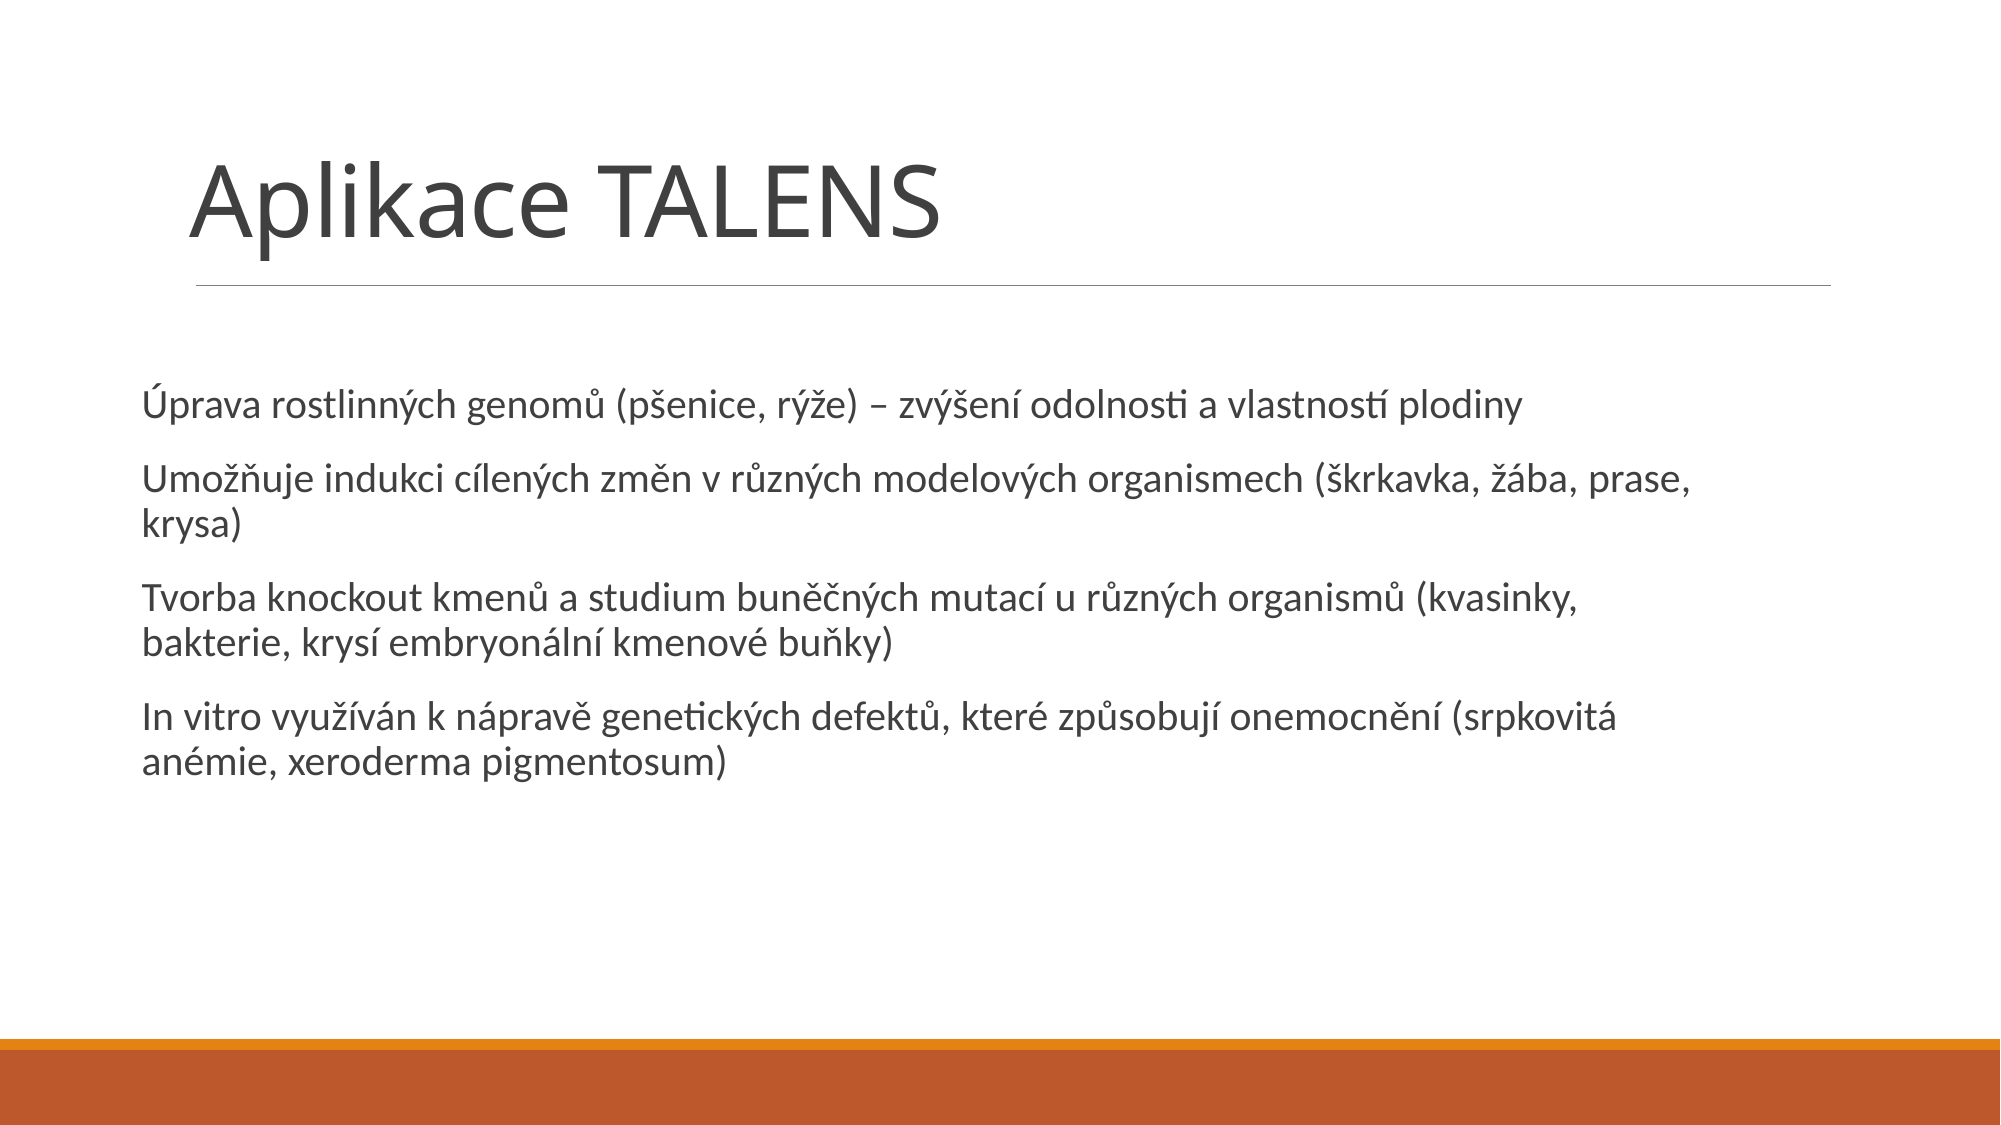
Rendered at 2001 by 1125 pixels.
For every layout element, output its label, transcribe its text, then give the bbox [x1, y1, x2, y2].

title Aplikace TALENS [174, 27, 1825, 266]
list Úprava rostlinných genomů (pšenice, rýže) – zvýšení odolnosti a vlastností plodiny Umožňuje indukci cílených změn v různých modelových organismech (škrkavka, žába, prase, krysa) Tvorba knockout kmenů a studium buněčných mutací u různých organismů (kvasinky, bakterie, krysí embryonální kmenové buňky) In vitro využíván k nápravě genetických defektů, které způsobují onemocnění (srpkovitá anémie, xeroderma pigmentosum) [126, 374, 1700, 1125]
